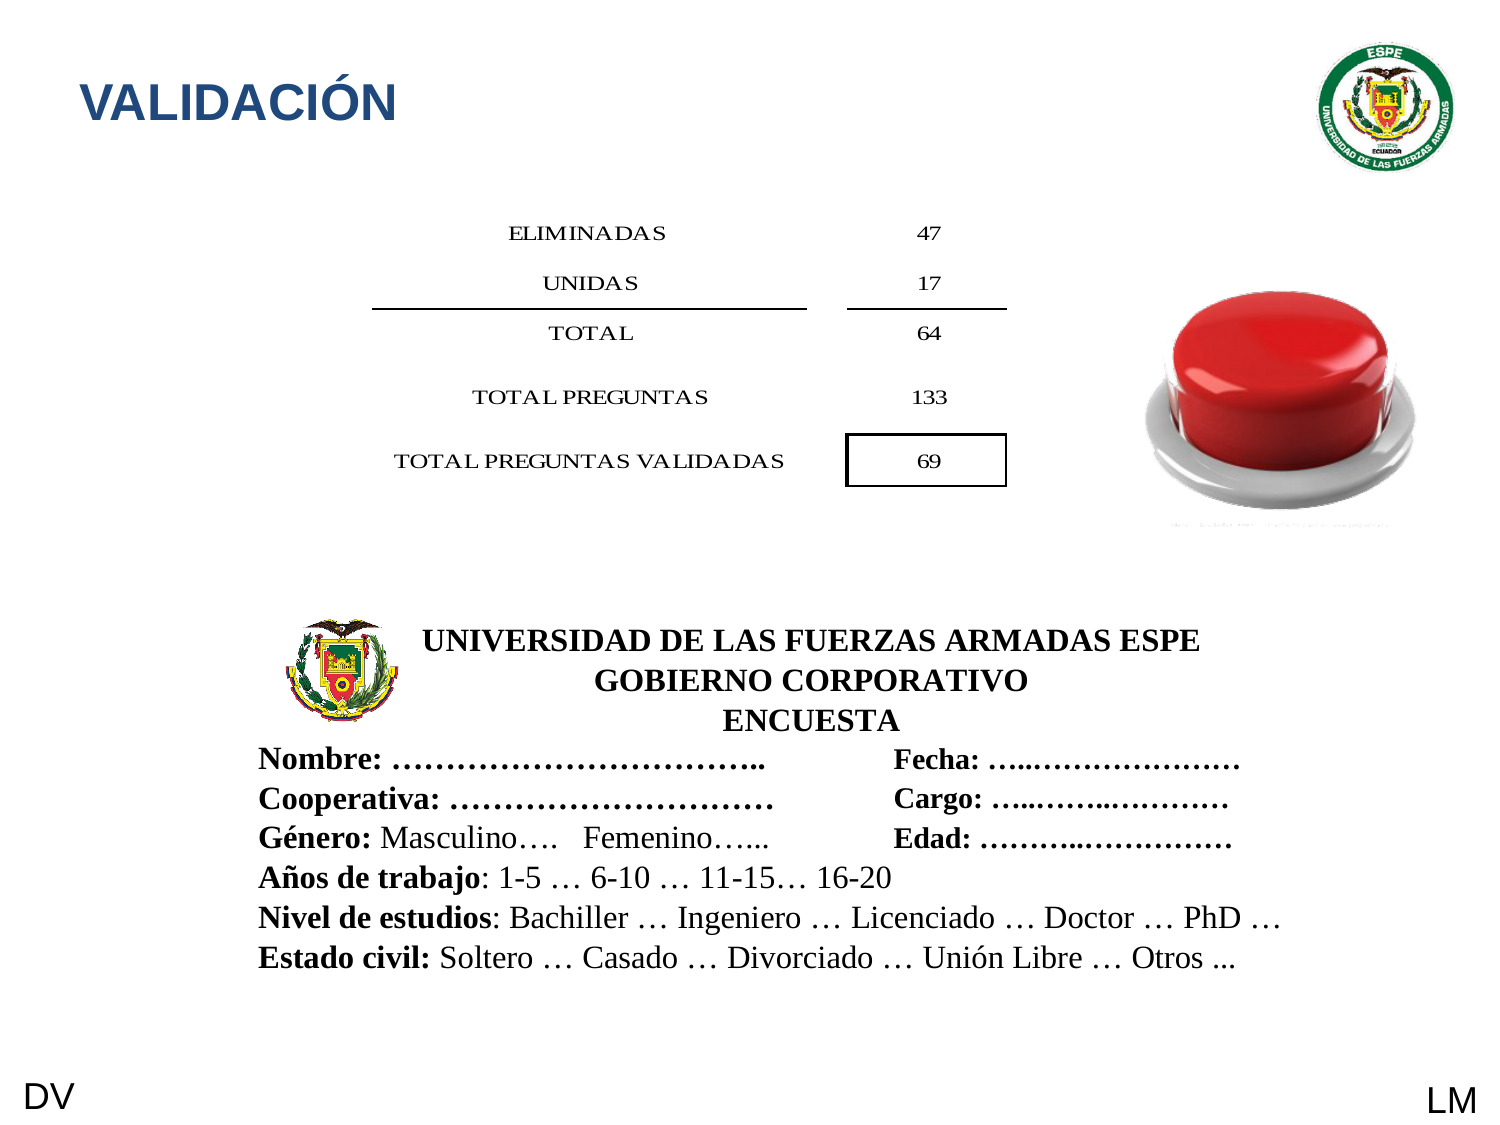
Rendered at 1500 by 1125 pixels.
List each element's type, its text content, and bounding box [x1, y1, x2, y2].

text_box LM [1411, 1068, 1500, 1125]
text_box VALIDACIÓN [41, 42, 437, 156]
text_box DV [8, 1064, 115, 1125]
picture [1316, 42, 1455, 173]
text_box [238, 582, 1357, 1067]
picture [1106, 266, 1455, 529]
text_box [371, 207, 1010, 488]
